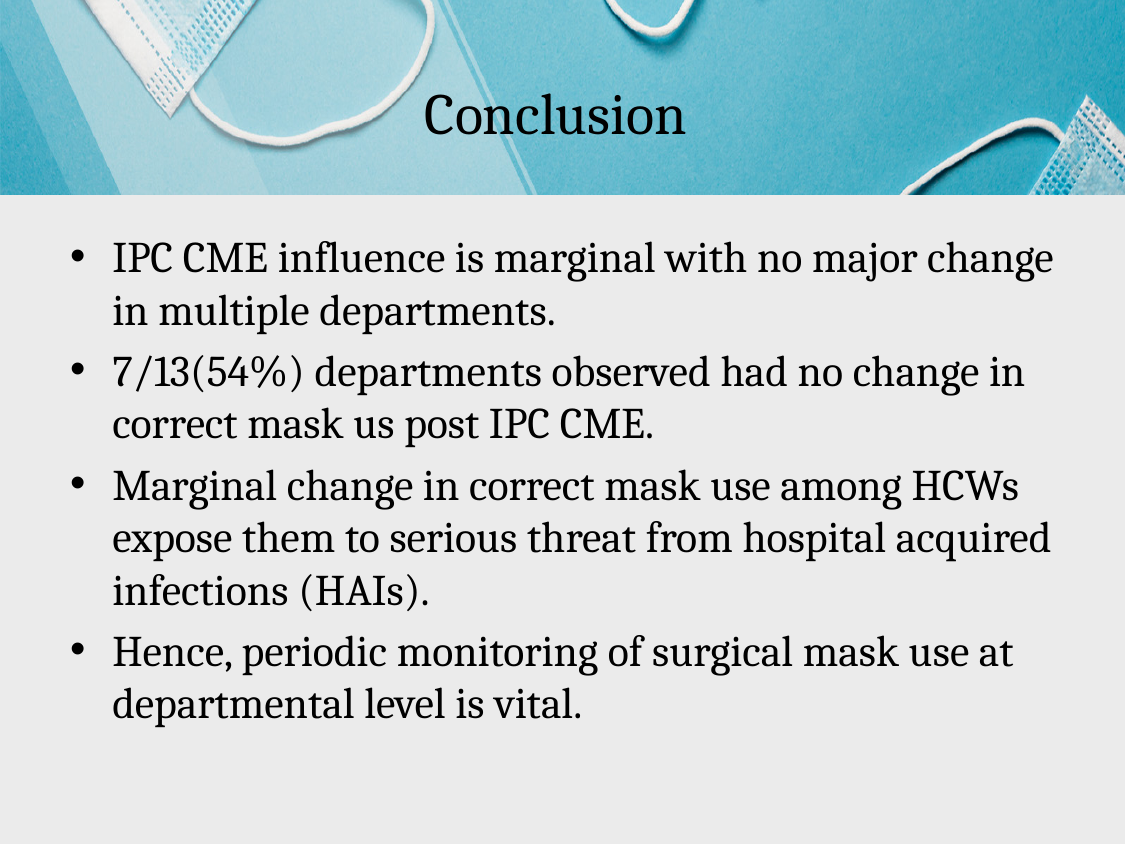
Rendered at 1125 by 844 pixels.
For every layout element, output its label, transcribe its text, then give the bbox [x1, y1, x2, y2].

title Conclusion [55, 46, 1070, 176]
picture [0, 0, 1125, 844]
list IPC CME influence is marginal with no major change in multiple departments. 7/13(54%) departments observed had no change in correct mask us post IPC CME. Marginal change in correct mask use among HCWs expose them to serious threat from hospital acquired infections (HAIs). Hence, periodic monitoring of surgical mask use at departmental level is vital. [55, 221, 1070, 823]
